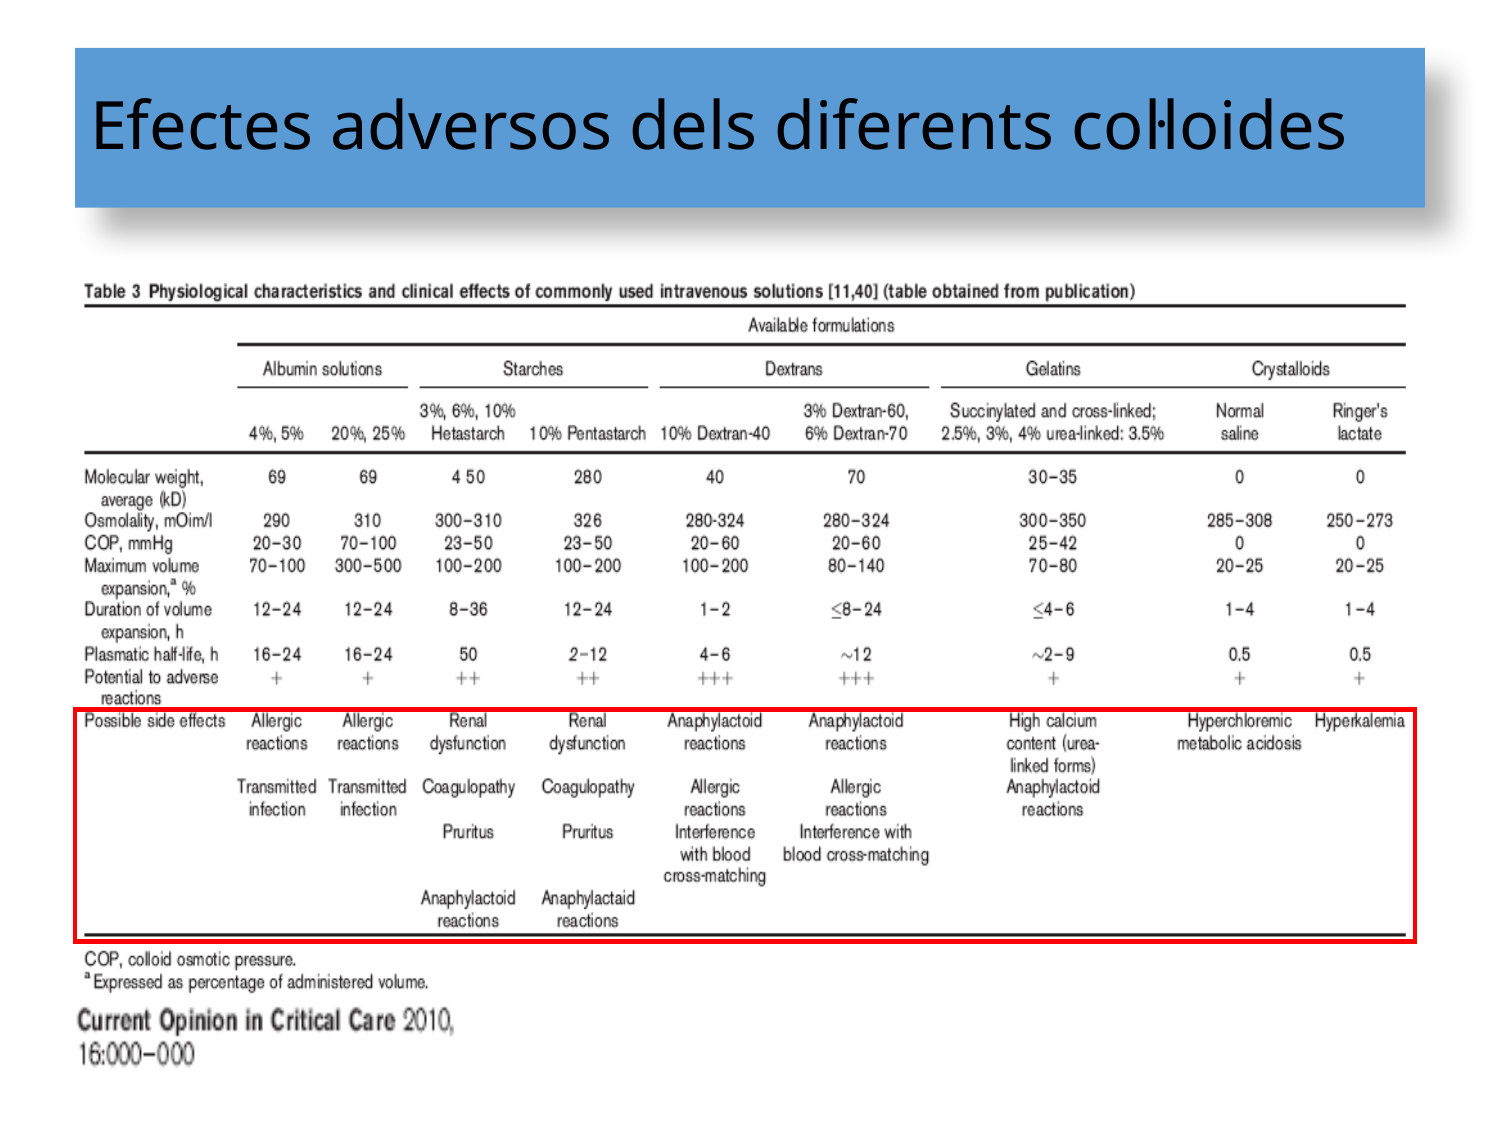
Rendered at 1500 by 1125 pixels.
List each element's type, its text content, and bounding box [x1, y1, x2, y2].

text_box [64, 269, 1415, 1040]
picture [56, 1000, 464, 1071]
title Efectes adversos dels diferents col·loides [75, 47, 1425, 208]
